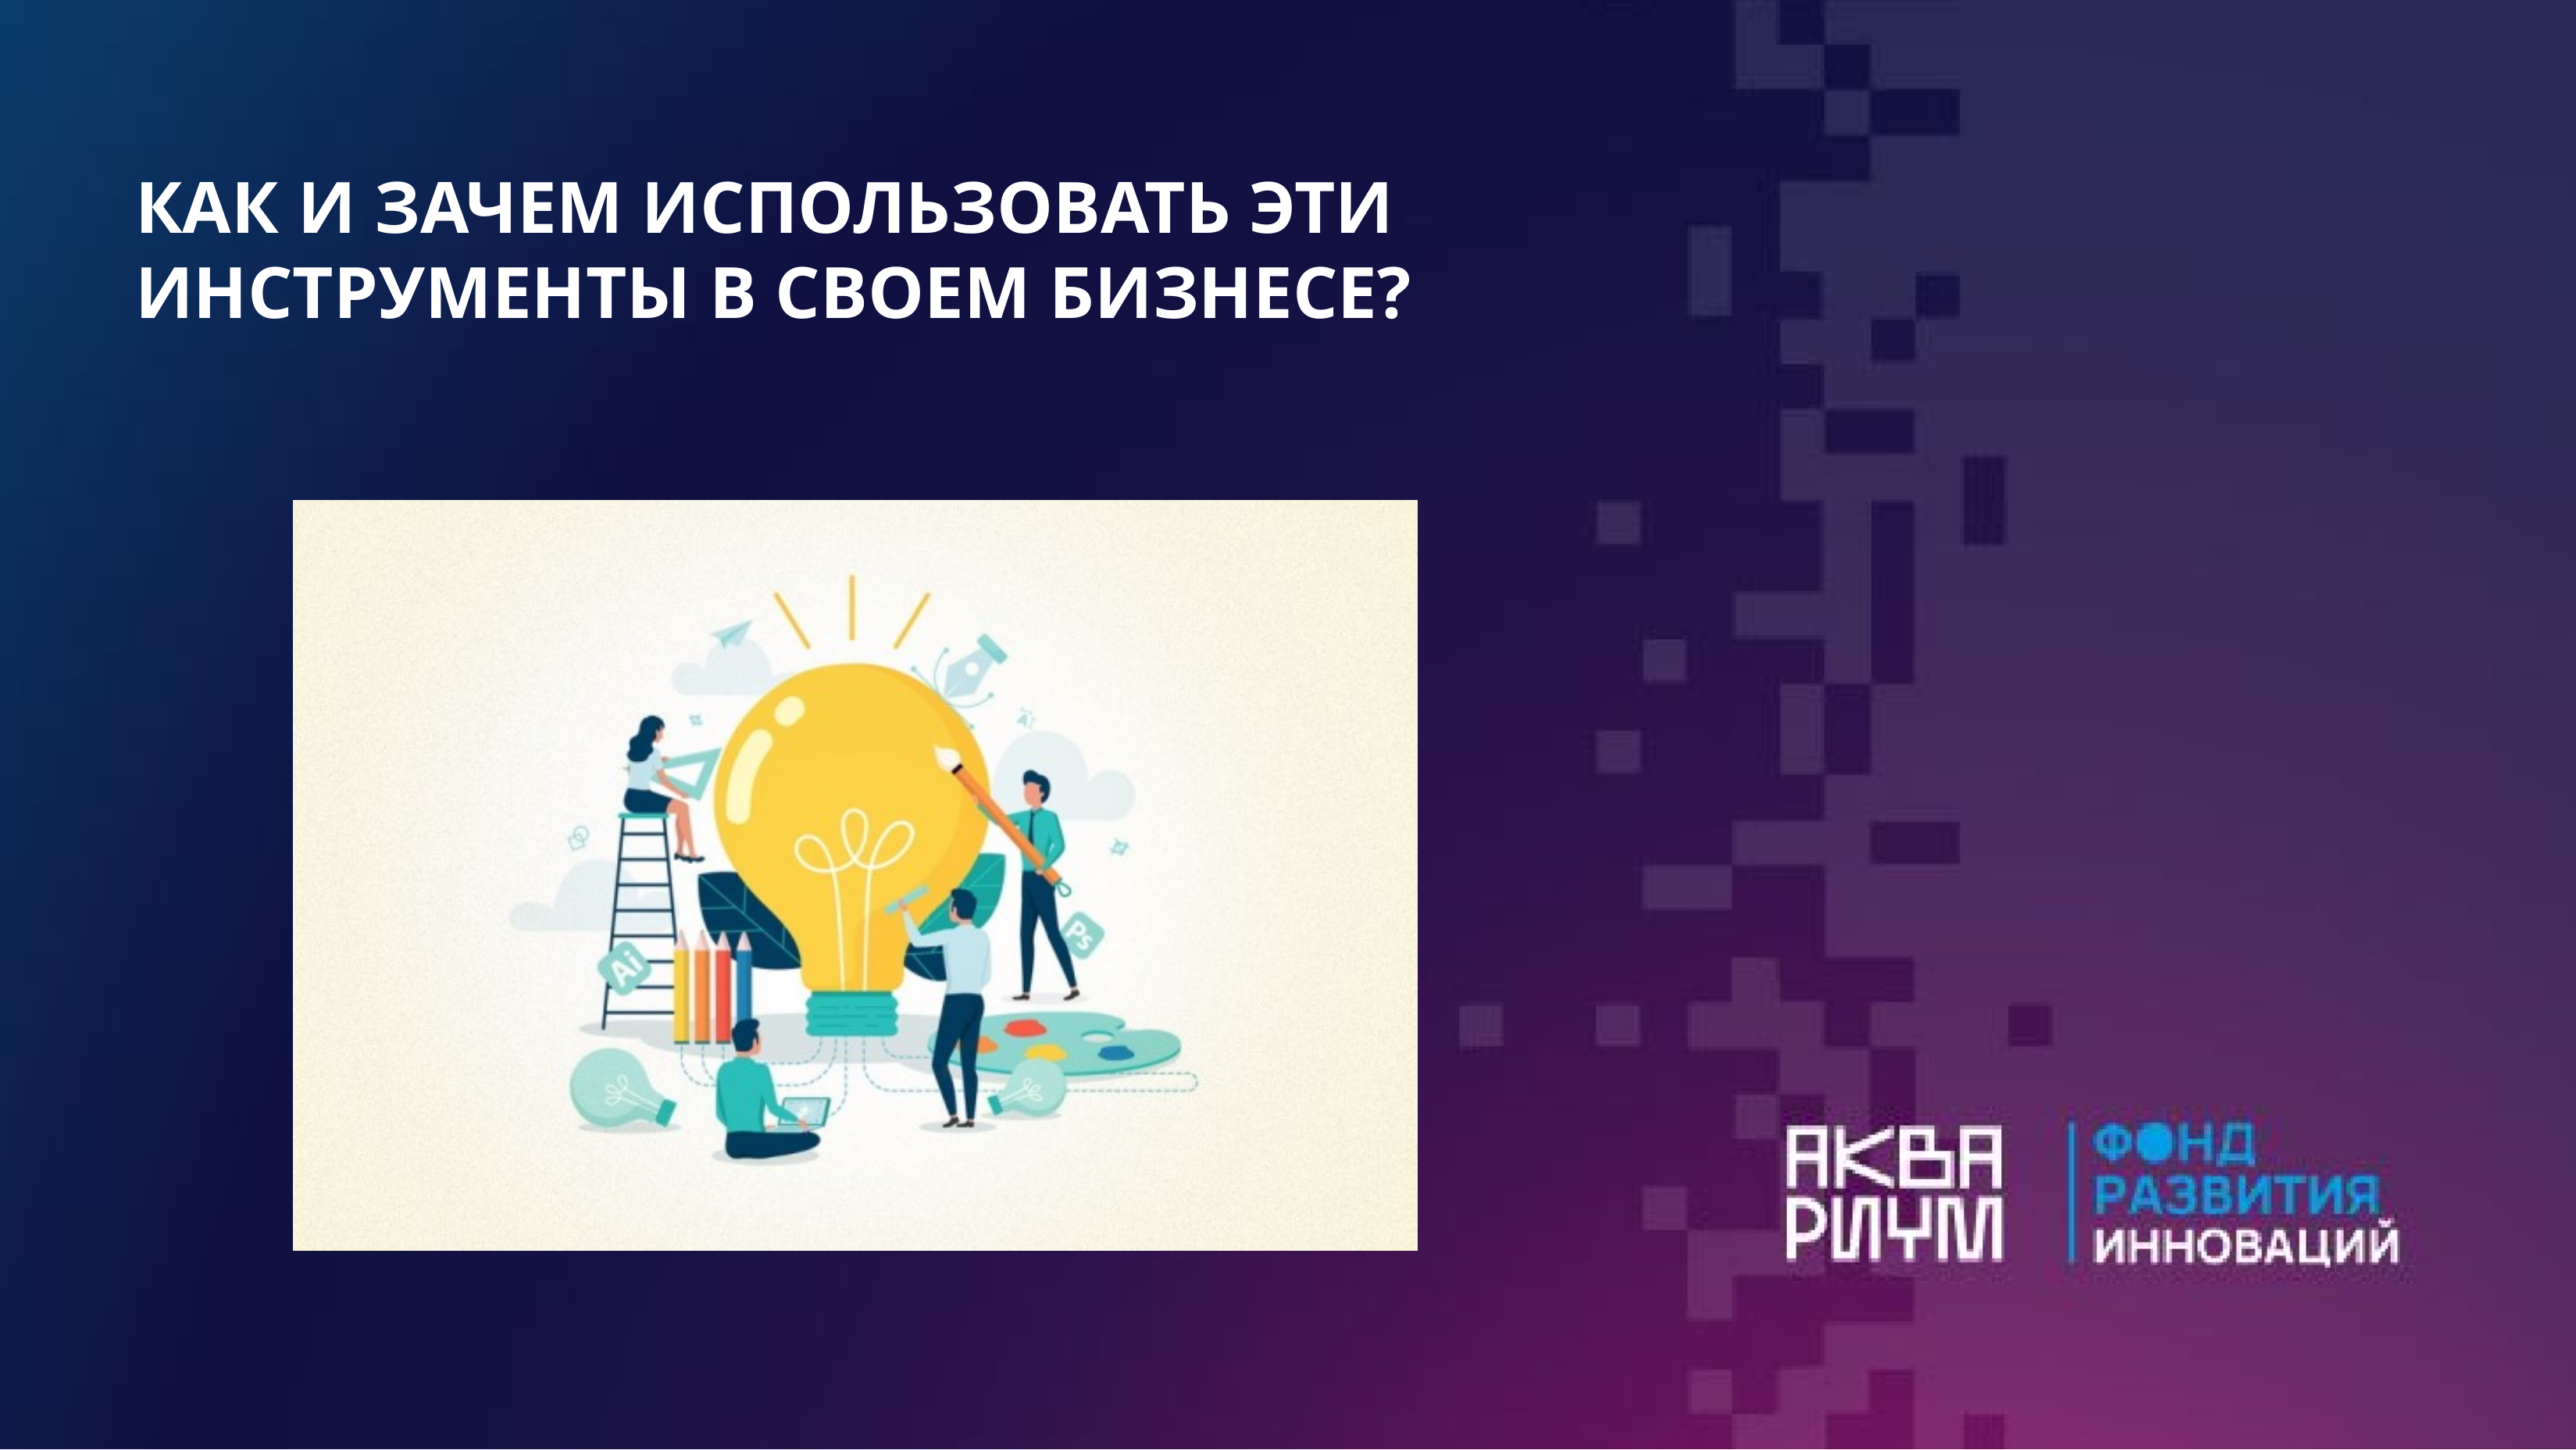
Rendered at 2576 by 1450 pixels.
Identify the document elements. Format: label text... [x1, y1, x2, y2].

text_box КАК И ЗАЧЕМ ИСПОЛЬЗОВАТЬ ЭТИ ИНСТРУМЕНТЫ В СВОЕМ БИЗНЕСЕ? [134, 160, 1843, 333]
picture [0, 0, 2576, 1449]
